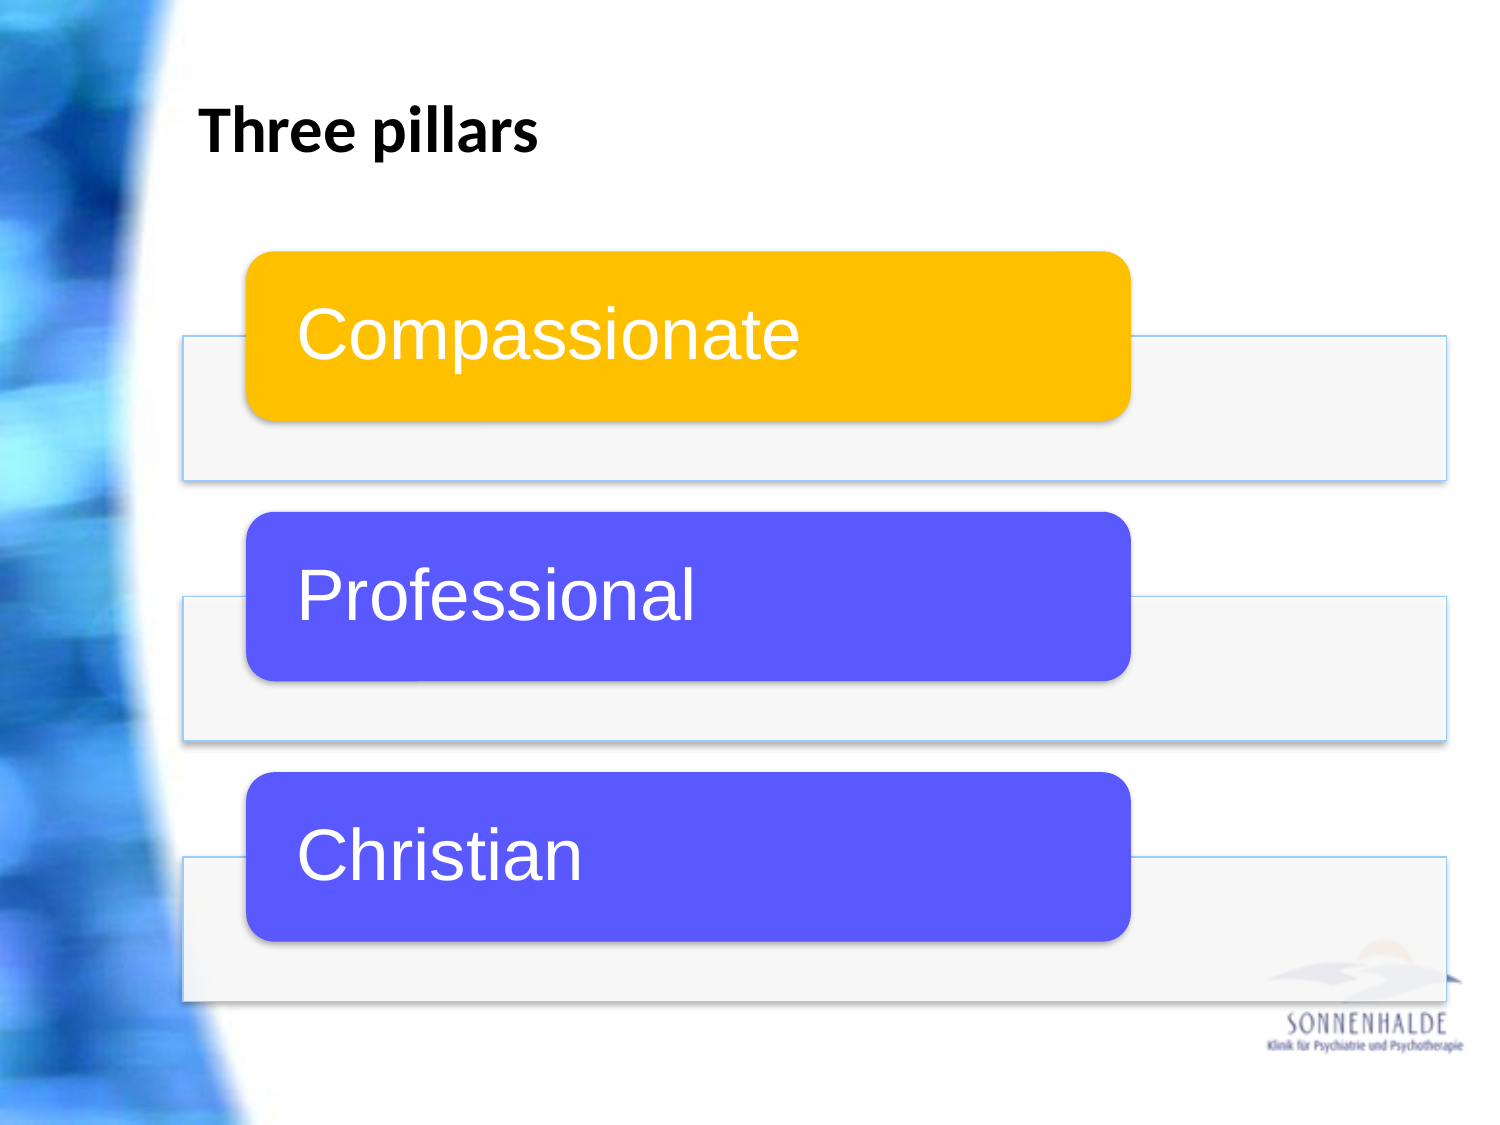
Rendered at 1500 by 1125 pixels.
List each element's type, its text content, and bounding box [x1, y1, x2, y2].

title Three pillars [183, 42, 1447, 208]
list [182, 243, 1447, 1010]
picture [0, 0, 1500, 1125]
